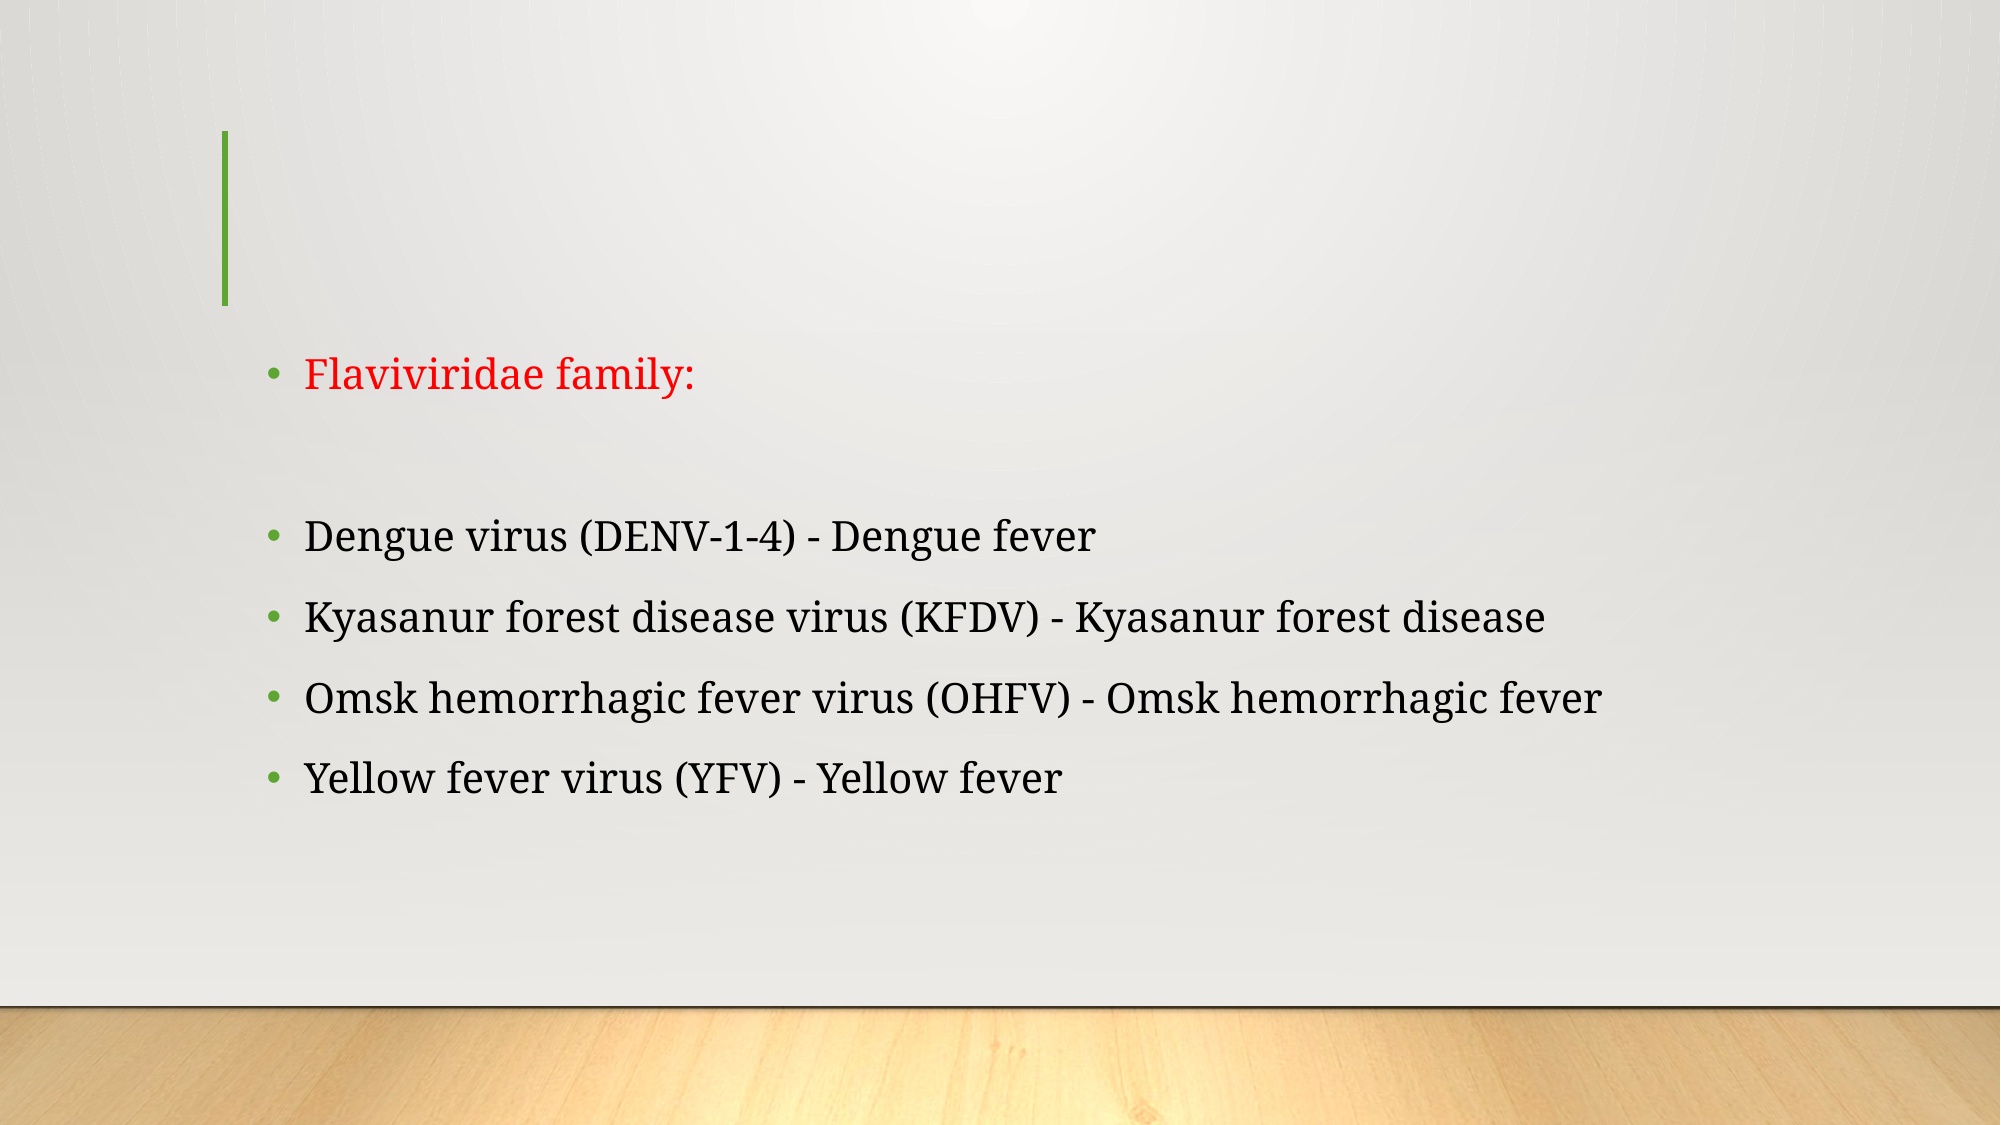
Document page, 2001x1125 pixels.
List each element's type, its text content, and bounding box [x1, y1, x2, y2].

list Flaviviridae family: Dengue virus (DENV-1-4) - Dengue fever Kyasanur forest disease virus (KFDV) - Kyasanur forest disease Omsk hemorrhagic fever virus (OHFV) - Omsk hemorrhagic fever Yellow fever virus (YFV) - Yellow fever [251, 330, 1814, 897]
picture [0, 1006, 2000, 1125]
